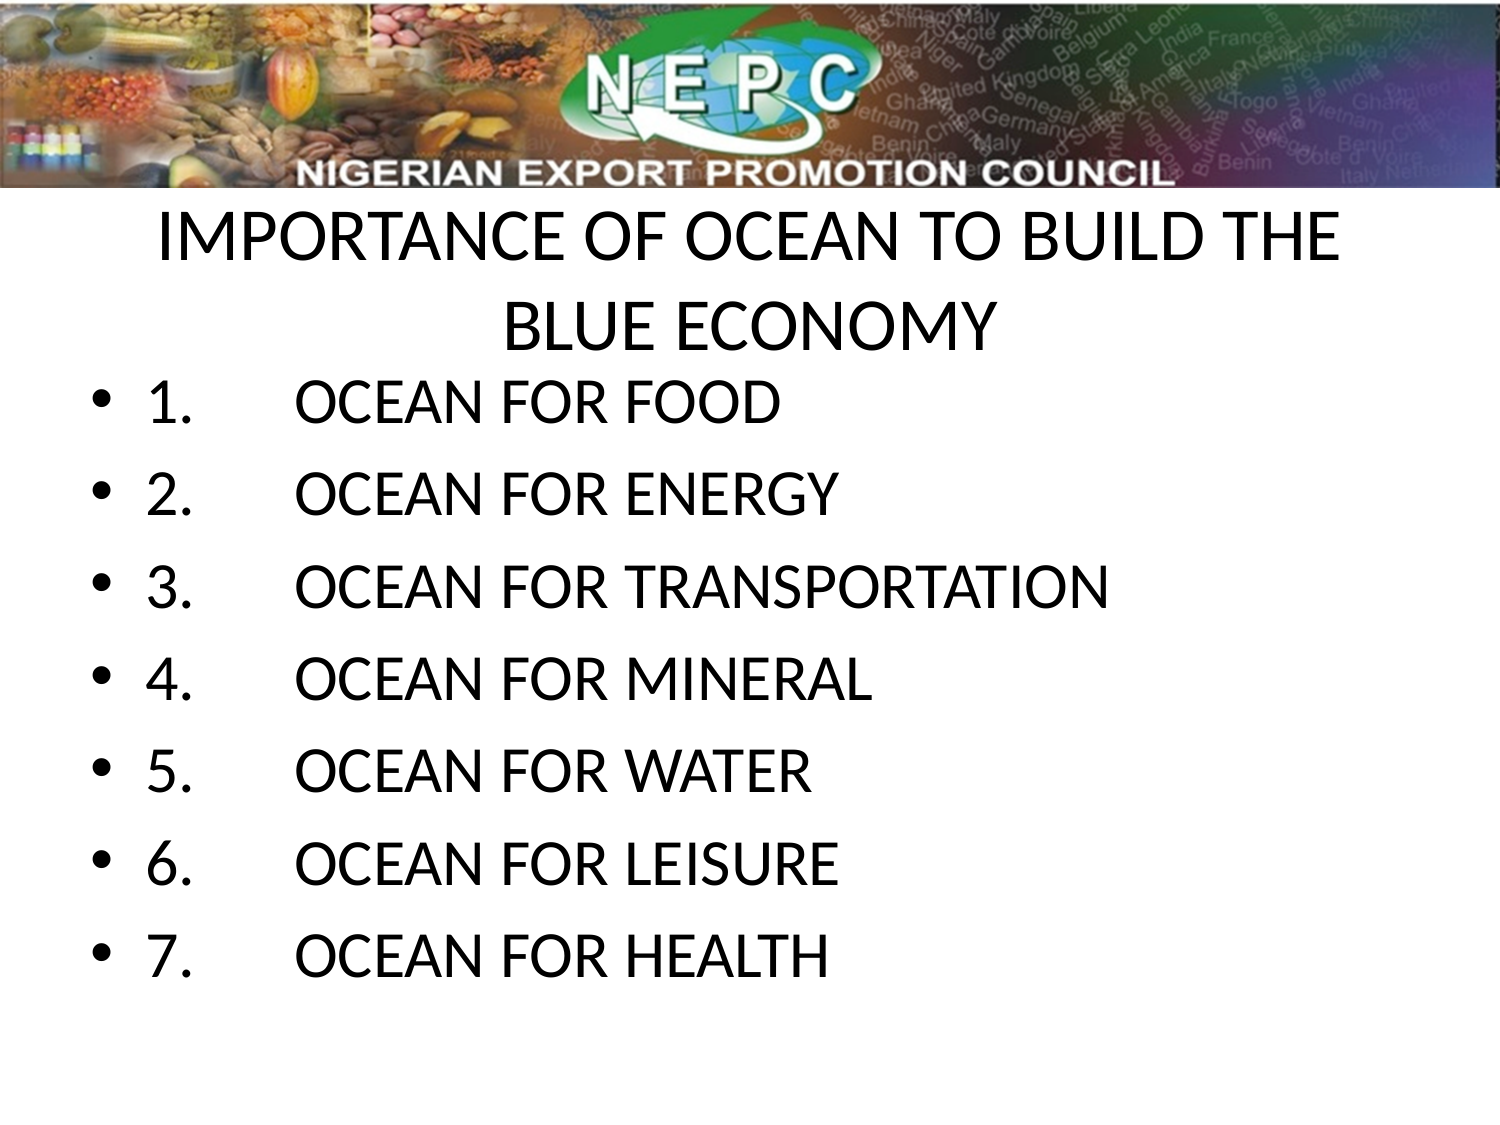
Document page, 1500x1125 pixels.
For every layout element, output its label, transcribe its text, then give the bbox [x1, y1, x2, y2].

title IMPORTANCE OF OCEAN TO BUILD THE BLUE ECONOMY [75, 212, 1425, 338]
picture [0, 0, 1500, 189]
list 1. OCEAN FOR FOOD 2. OCEAN FOR ENERGY 3. OCEAN FOR TRANSPORTATION 4. OCEAN FOR MINERAL 5. OCEAN FOR WATER 6. OCEAN FOR LEISURE 7. OCEAN FOR HEALTH [75, 350, 1425, 1005]
